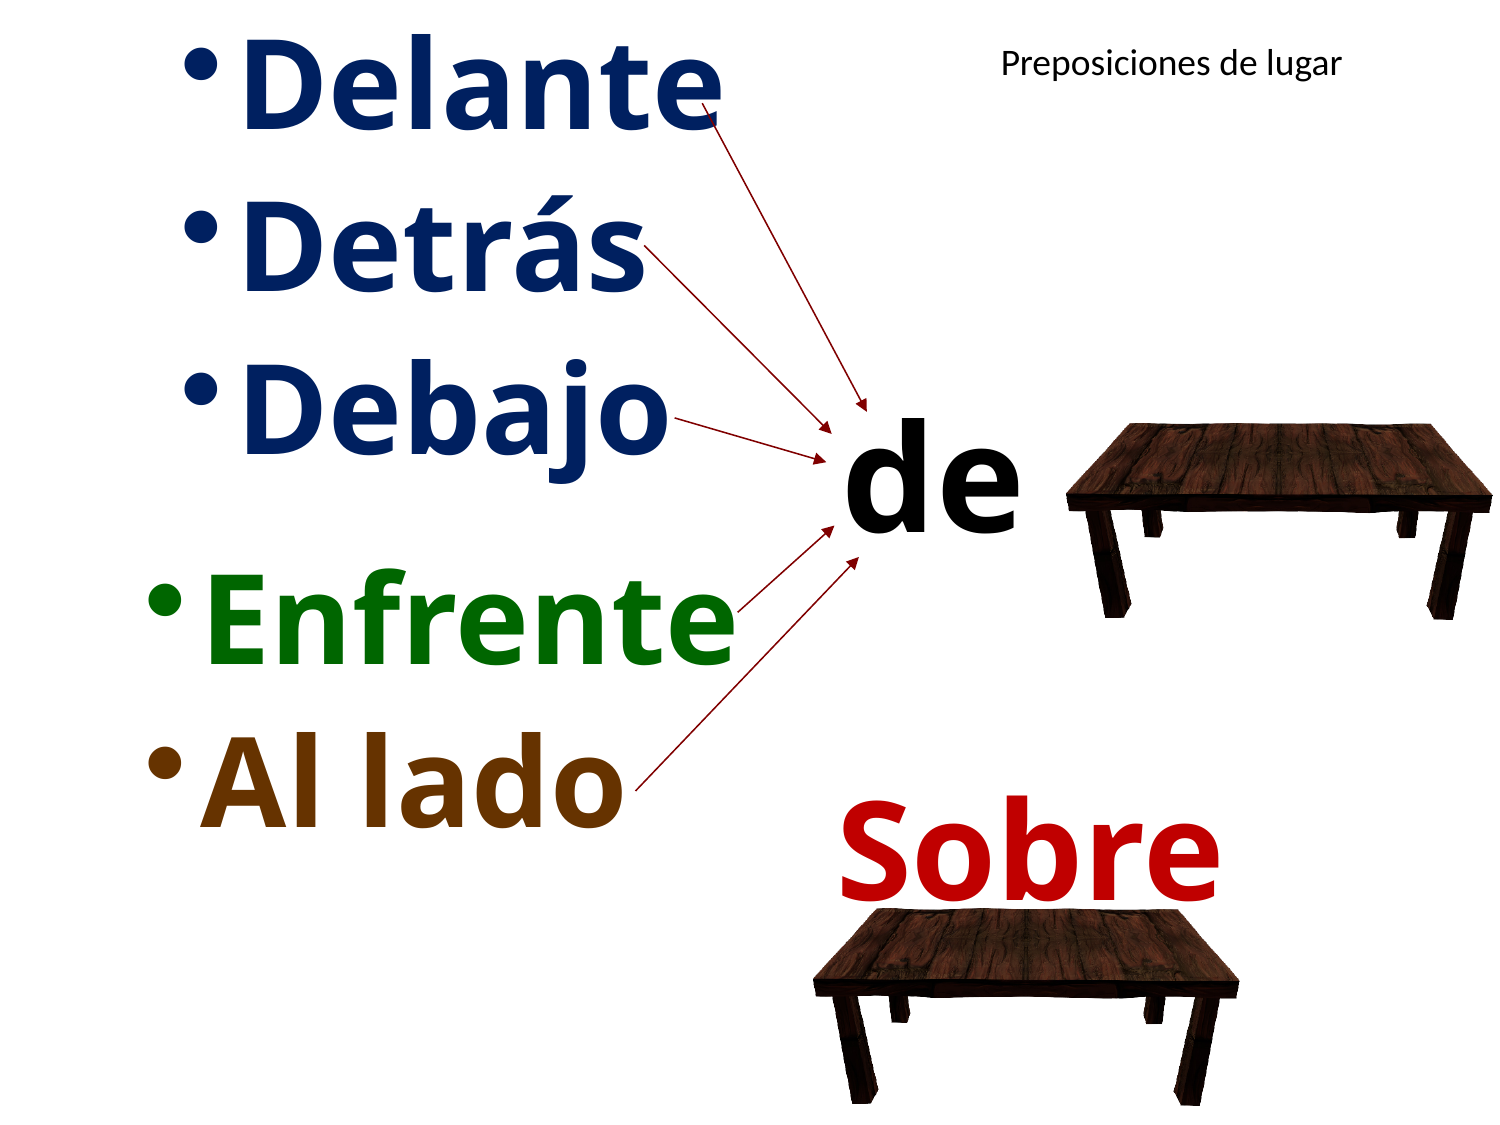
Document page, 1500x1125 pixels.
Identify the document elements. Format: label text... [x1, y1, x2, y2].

text_box Sobre [821, 755, 1279, 936]
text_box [635, 556, 860, 792]
picture [807, 870, 1243, 1116]
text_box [674, 417, 827, 463]
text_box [737, 525, 835, 555]
text_box de [826, 144, 1067, 780]
list Delante Detrás Debajo [165, 0, 933, 532]
text_box Preposiciones de lugar [986, 30, 1422, 91]
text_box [644, 245, 832, 435]
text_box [702, 102, 868, 412]
picture [1060, 385, 1496, 631]
text_box Enfrente Al lado [129, 532, 821, 1002]
